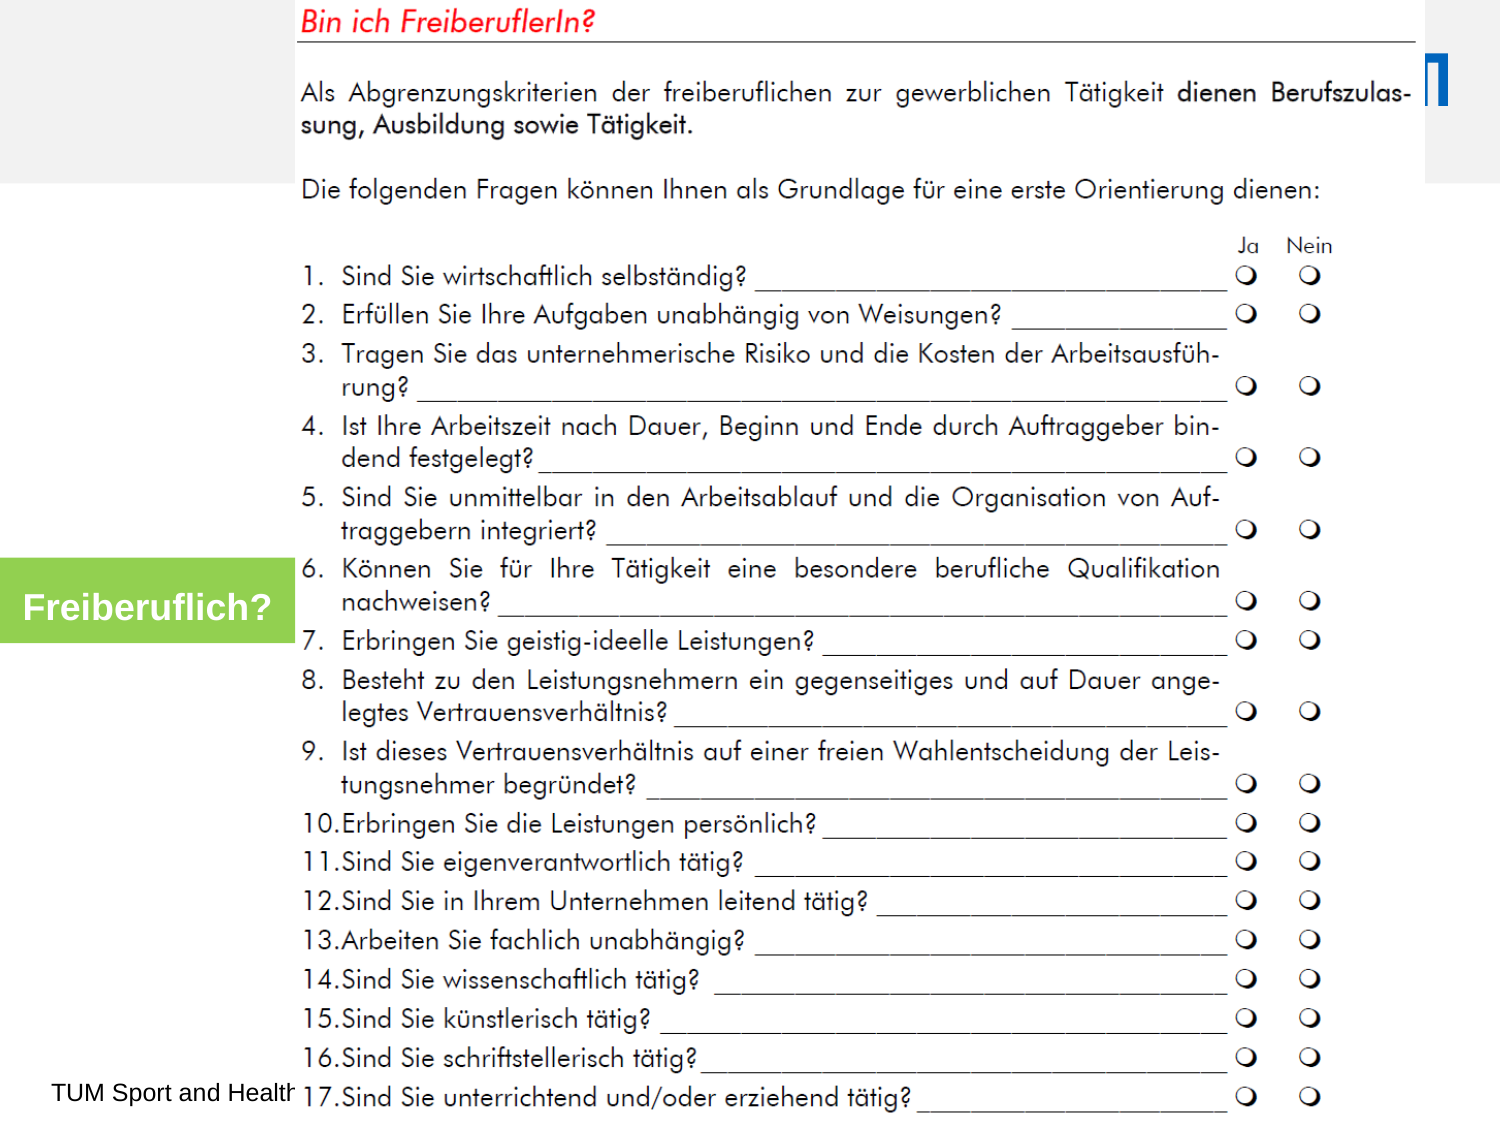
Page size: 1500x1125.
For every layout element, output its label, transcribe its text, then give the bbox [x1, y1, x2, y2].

picture [294, 0, 1426, 1125]
text_box Freiberuflich? [0, 557, 289, 644]
